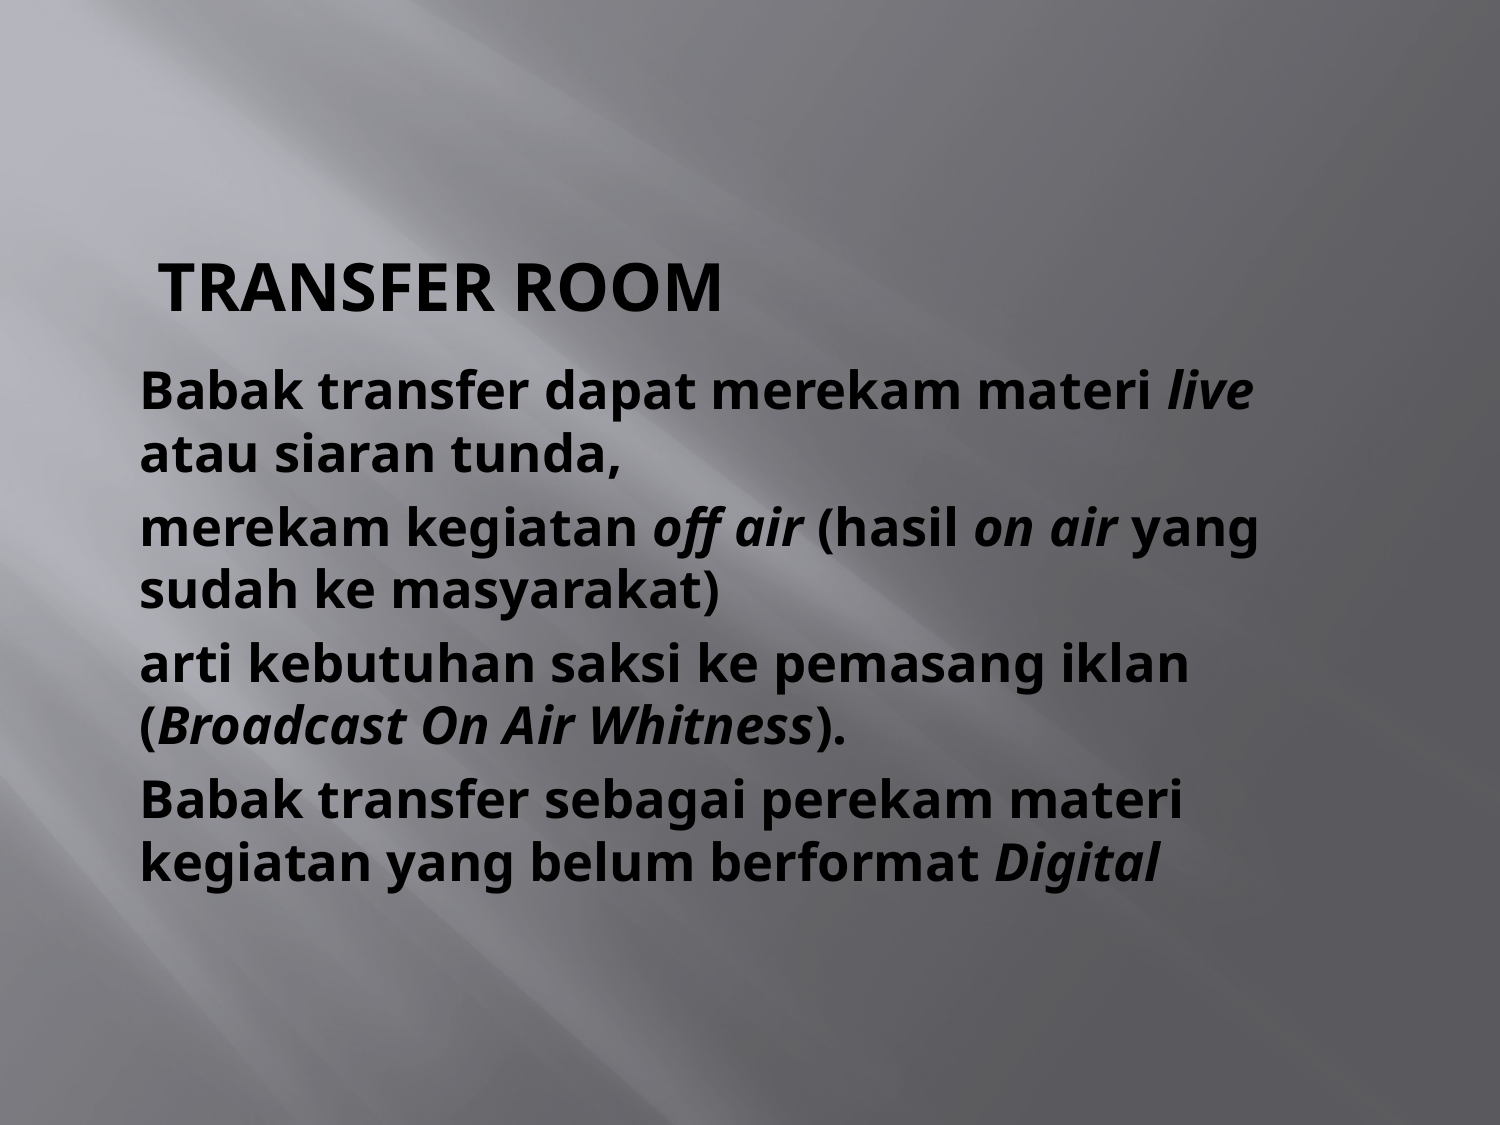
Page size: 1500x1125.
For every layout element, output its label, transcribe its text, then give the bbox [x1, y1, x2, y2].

subtitle Babak transfer dapat merekam materi live atau siaran tunda, merekam kegiatan off air (hasil on air yang sudah ke masyarakat) arti kebutuhan saksi ke pemasang iklan (Broadcast On Air Whitness). Babak transfer sebagai perekam materi kegiatan yang belum berformat Digital [125, 350, 1388, 900]
title Transfer room [150, 212, 1069, 325]
